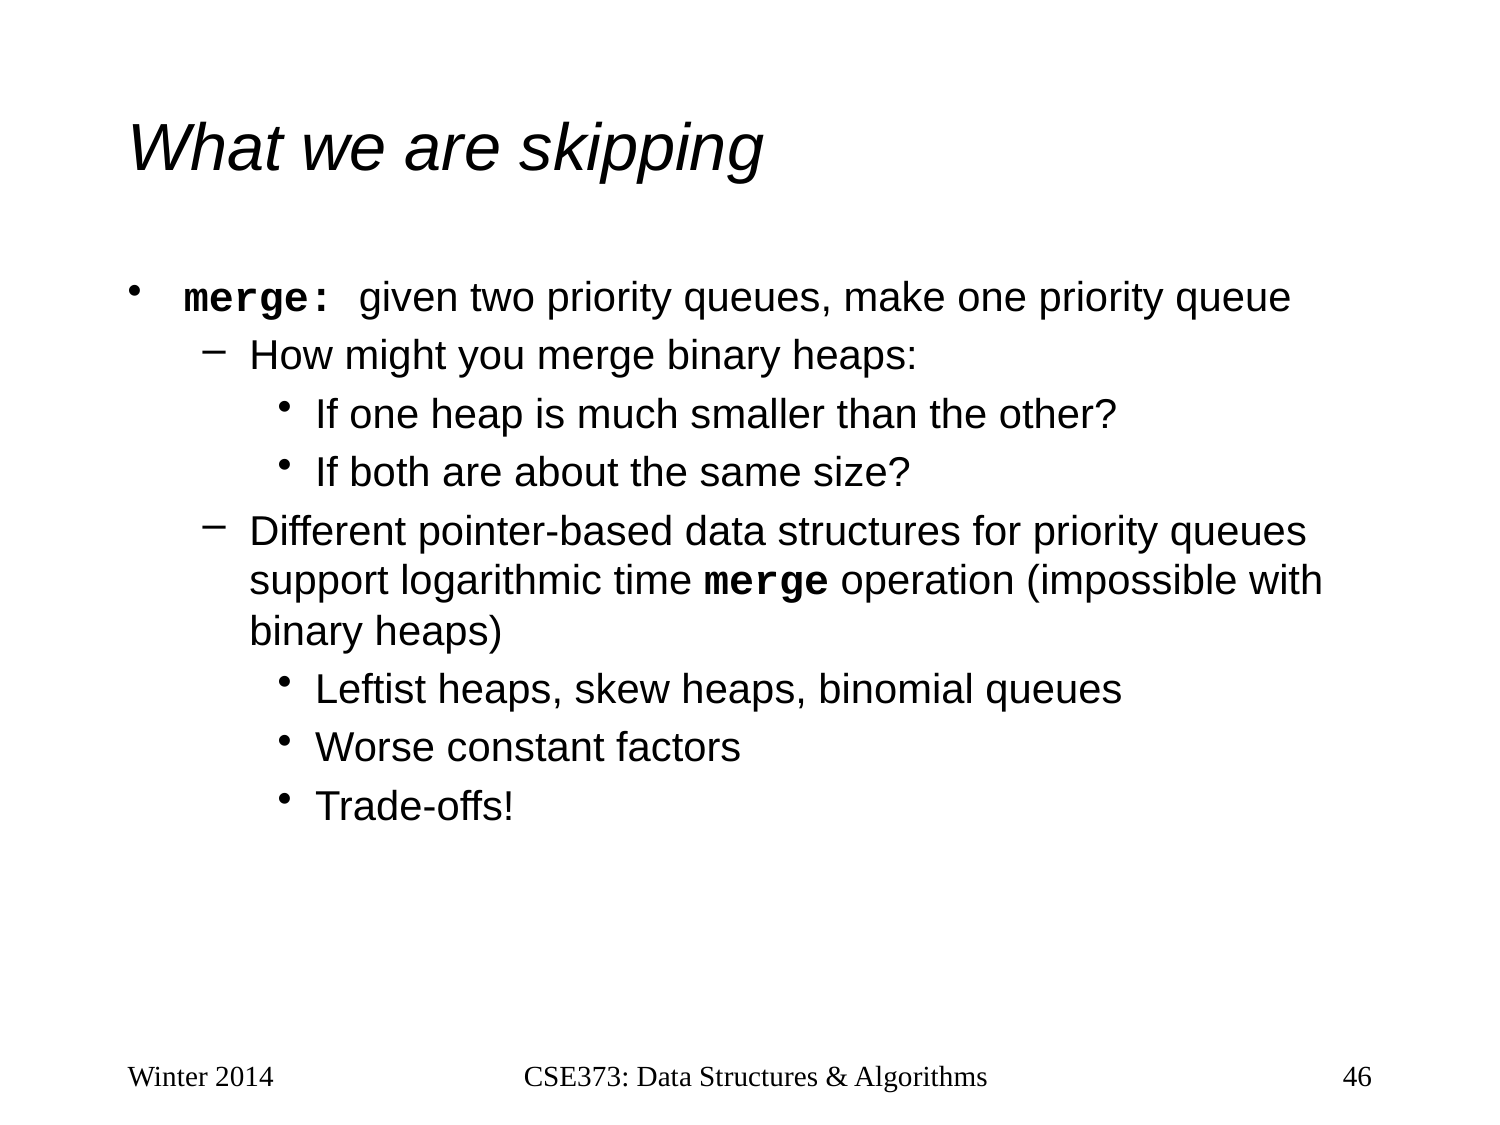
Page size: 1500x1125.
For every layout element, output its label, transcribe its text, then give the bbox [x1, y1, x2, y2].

title What we are skipping [112, 49, 1388, 238]
list merge: given two priority queues, make one priority queue How might you merge binary heaps: If one heap is much smaller than the other? If both are about the same size? Different pointer-based data structures for priority queues support logarithmic time merge operation (impossible with binary heaps) Leftist heaps, skew heaps, binomial queues Worse constant factors Trade-offs! [112, 262, 1388, 1001]
slide_number Winter 2014 [112, 1049, 426, 1125]
slide_number 46 [1074, 1049, 1388, 1125]
footer CSE373: Data Structures & Algorithms [474, 1049, 1038, 1125]
